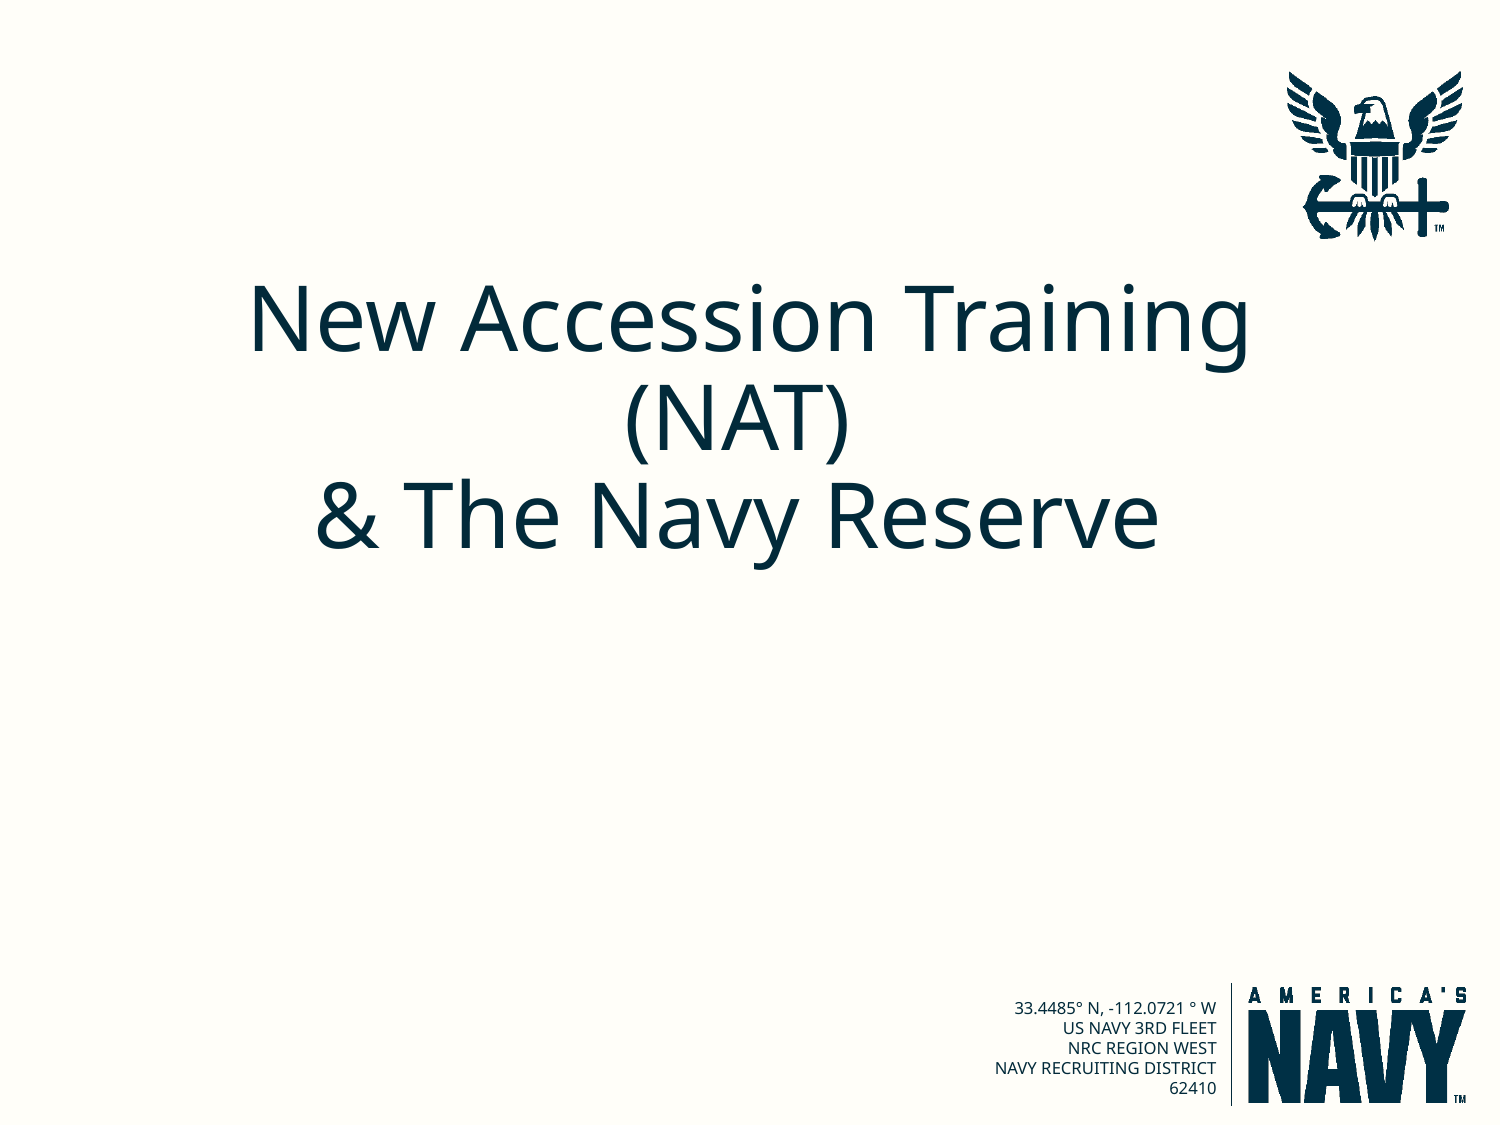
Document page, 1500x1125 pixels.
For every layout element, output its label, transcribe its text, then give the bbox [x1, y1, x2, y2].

picture [1242, 982, 1472, 1107]
picture [1095, 1062, 1103, 1072]
picture [1189, 1082, 1195, 1089]
picture [1048, 1002, 1054, 1009]
picture [1207, 1042, 1216, 1054]
picture [1207, 1022, 1216, 1034]
picture [1110, 1062, 1114, 1072]
picture [1082, 1042, 1089, 1048]
picture [1199, 1082, 1203, 1094]
picture [1277, 59, 1472, 254]
title New Accession Training (NAT) & The Navy Reserve [112, 262, 1388, 576]
picture [1173, 1022, 1179, 1034]
picture [1190, 1022, 1196, 1032]
picture [1157, 1062, 1161, 1072]
picture [1053, 1062, 1059, 1072]
picture [1190, 1042, 1196, 1052]
picture [1182, 1062, 1189, 1068]
